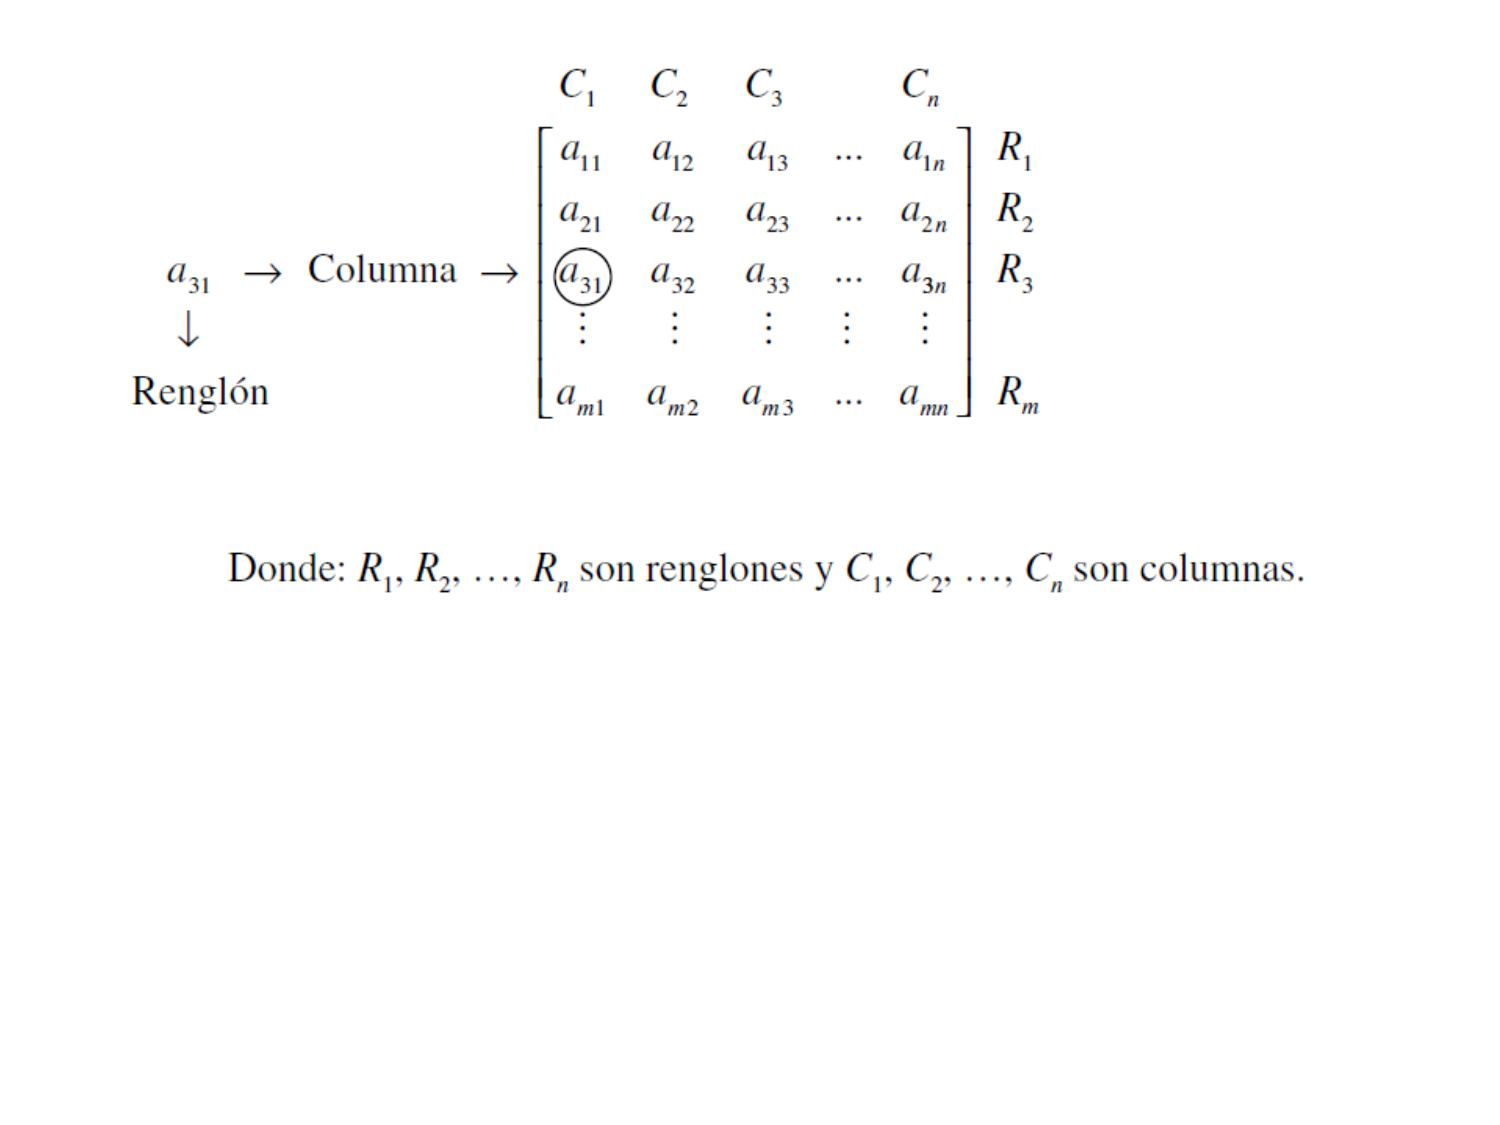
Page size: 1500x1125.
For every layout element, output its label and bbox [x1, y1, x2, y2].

picture [17, 30, 1058, 458]
picture [178, 507, 1322, 618]
